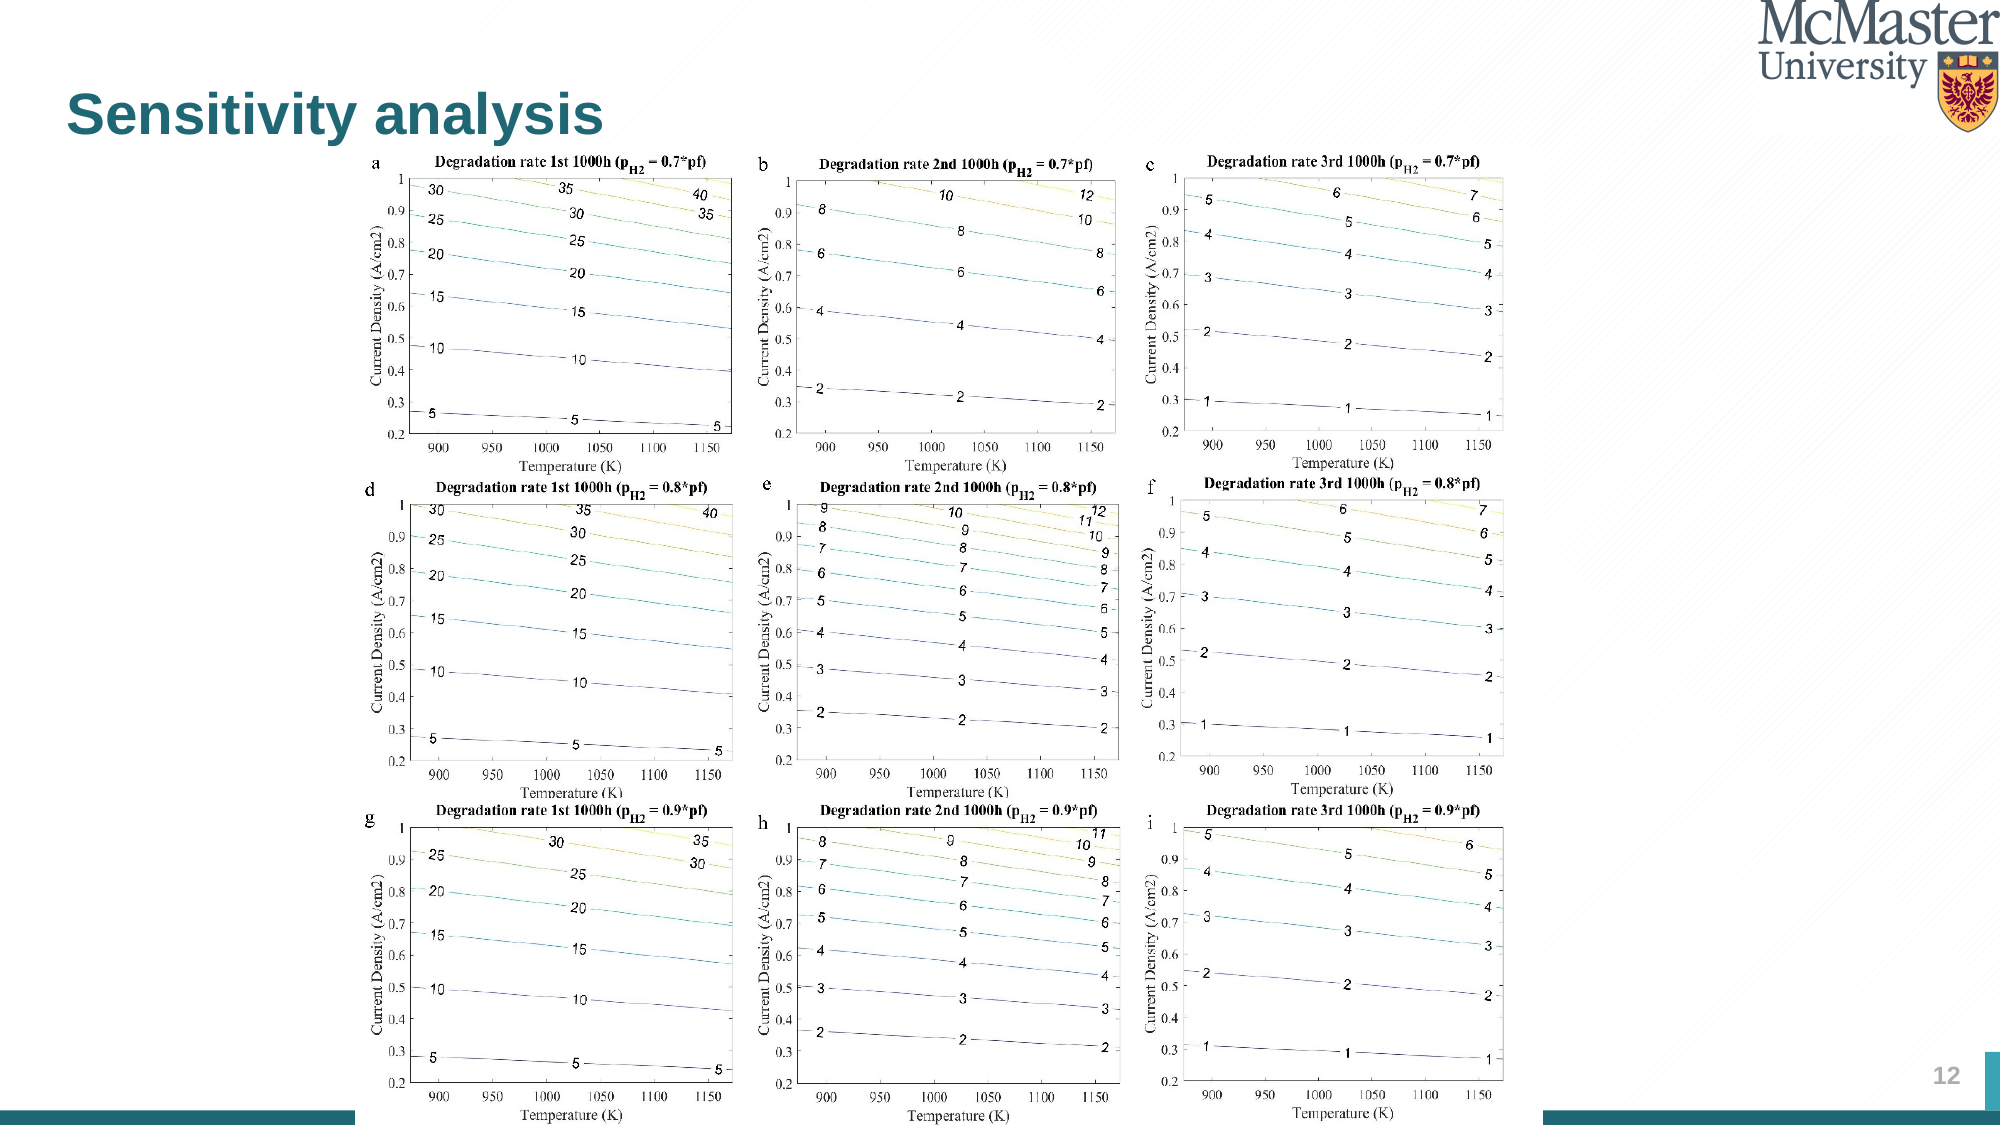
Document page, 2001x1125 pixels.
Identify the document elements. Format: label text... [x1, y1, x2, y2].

text_box Sensitivity analysis [66, 76, 1934, 147]
picture [355, 147, 1543, 1125]
picture [1758, 0, 2000, 134]
slide_number 12 [1915, 1051, 1979, 1098]
